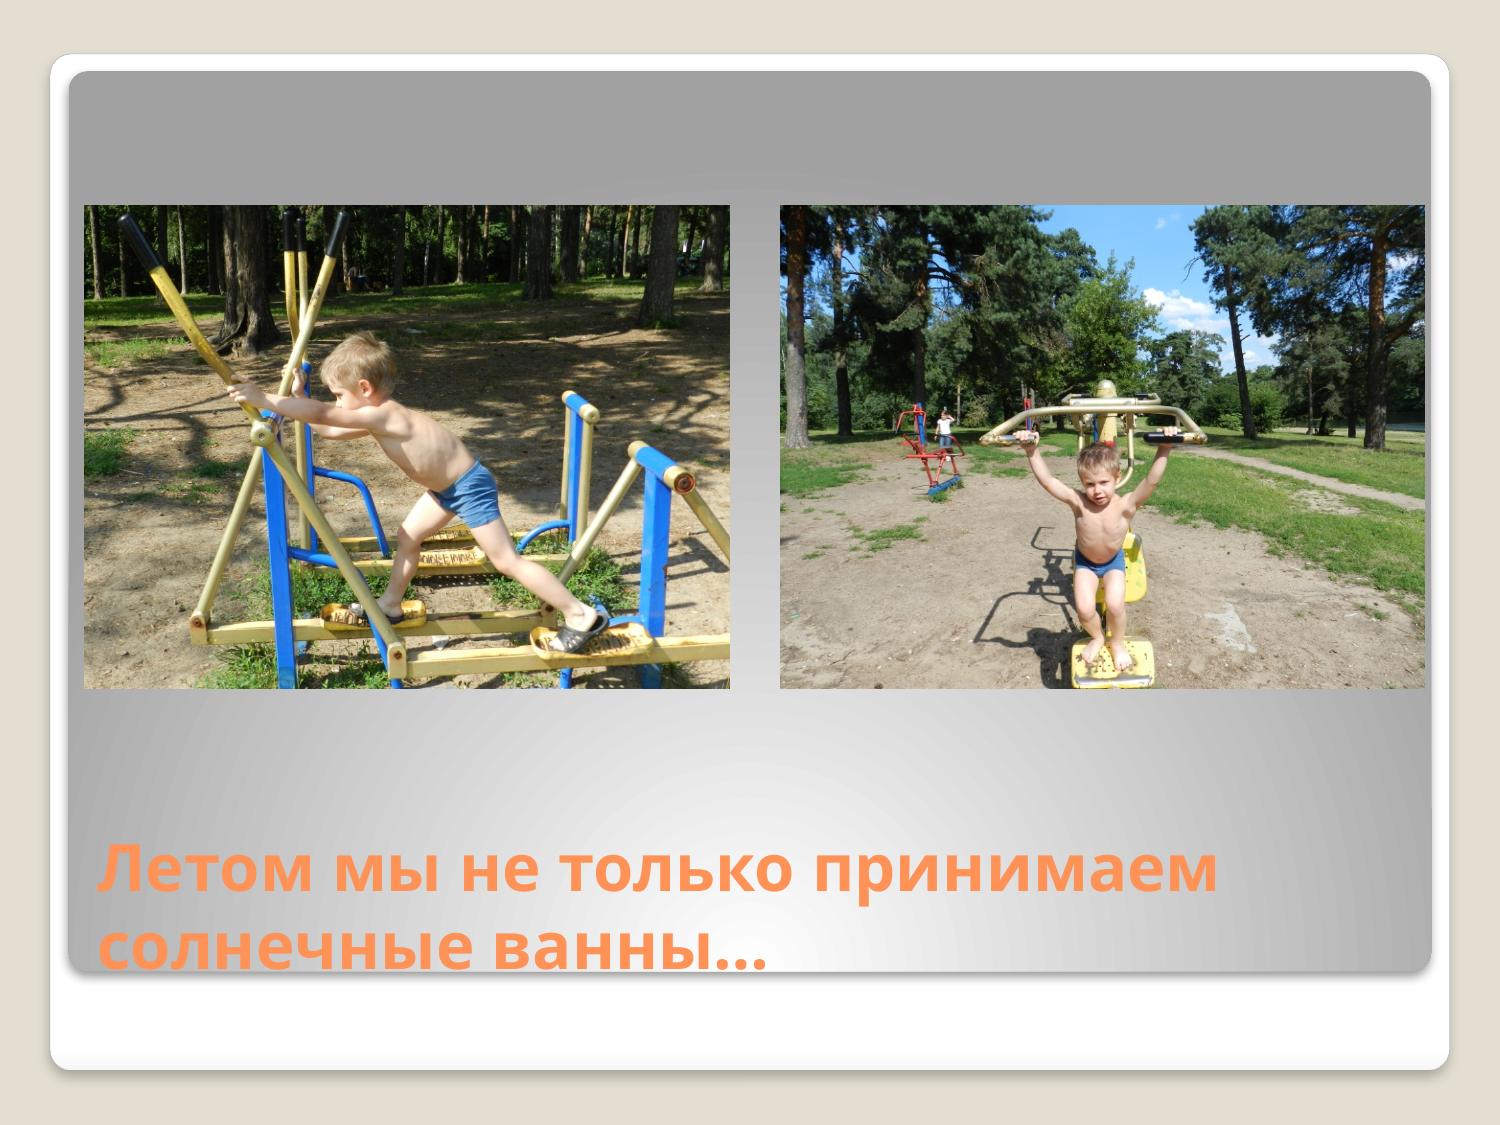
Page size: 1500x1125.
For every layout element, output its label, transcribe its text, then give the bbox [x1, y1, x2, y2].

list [779, 204, 1426, 690]
title Летом мы не только принимаем солнечные ванны… [82, 817, 1425, 991]
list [84, 204, 730, 690]
